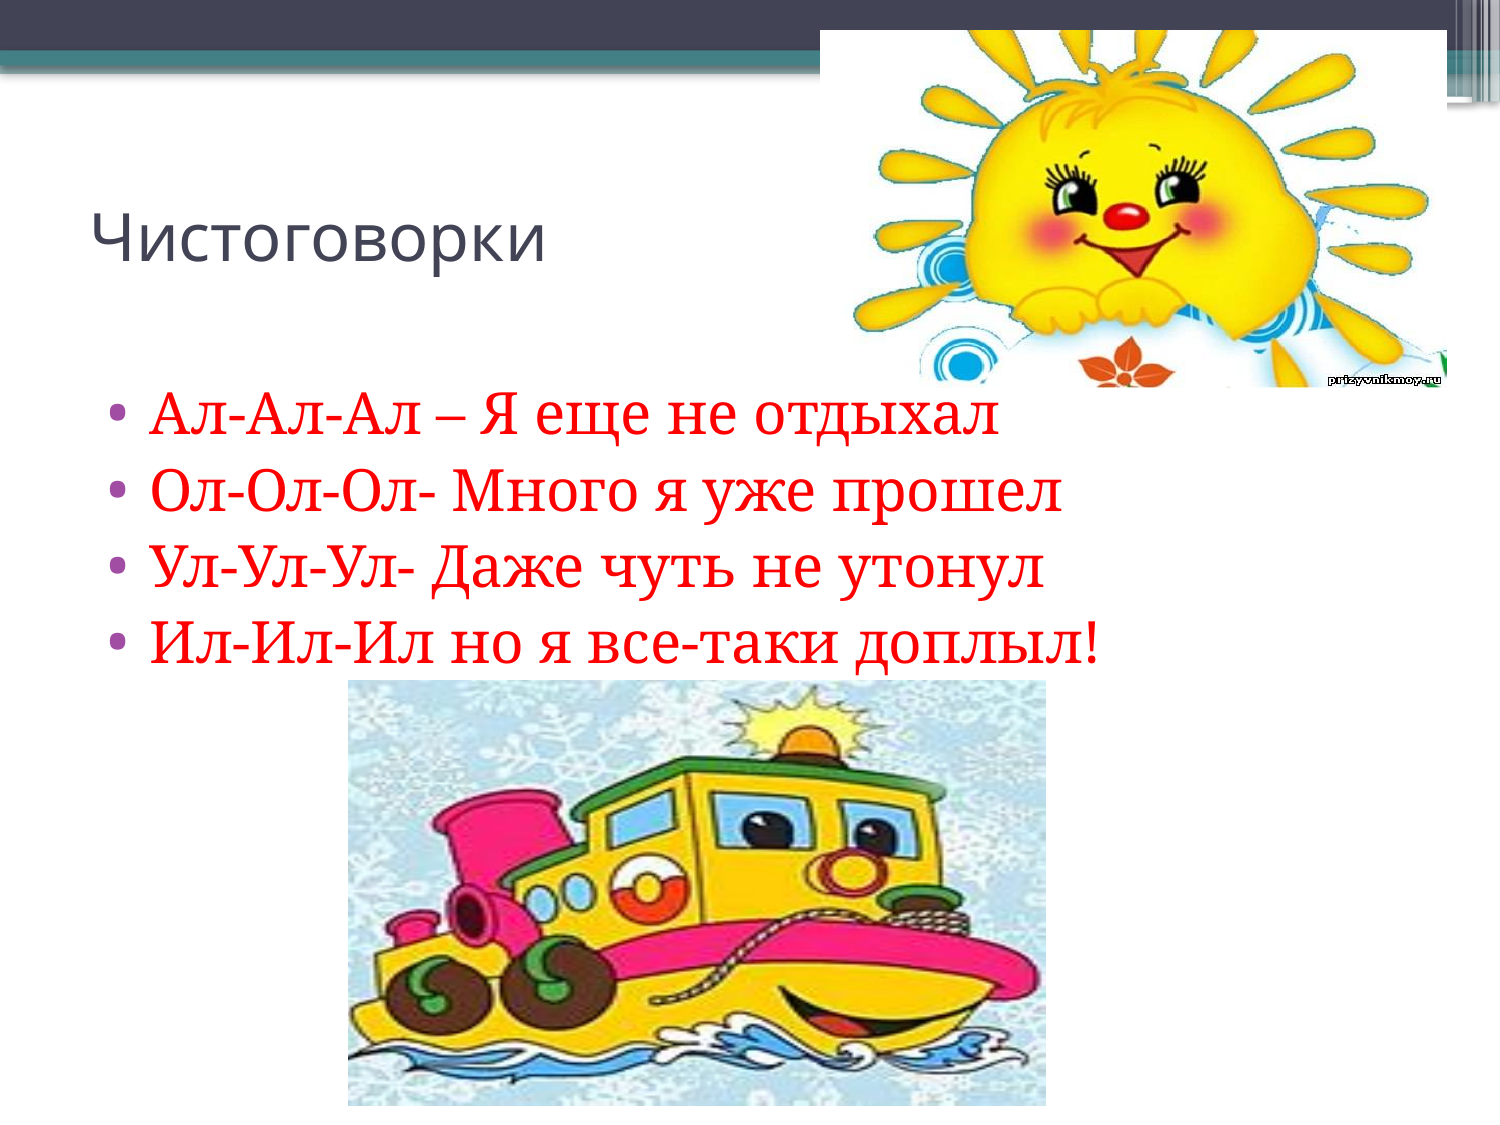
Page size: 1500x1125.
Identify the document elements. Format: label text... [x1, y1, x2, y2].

list Ал-Ал-Ал – Я еще не отдыхал Ол-Ол-Ол- Много я уже прошел Ул-Ул-Ул- Даже чуть не утонул Ил-Ил-Ил но я все-таки доплыл! [75, 368, 1425, 1079]
picture [348, 680, 1046, 1107]
title Чистоговорки [75, 187, 813, 363]
picture [820, 30, 1448, 389]
